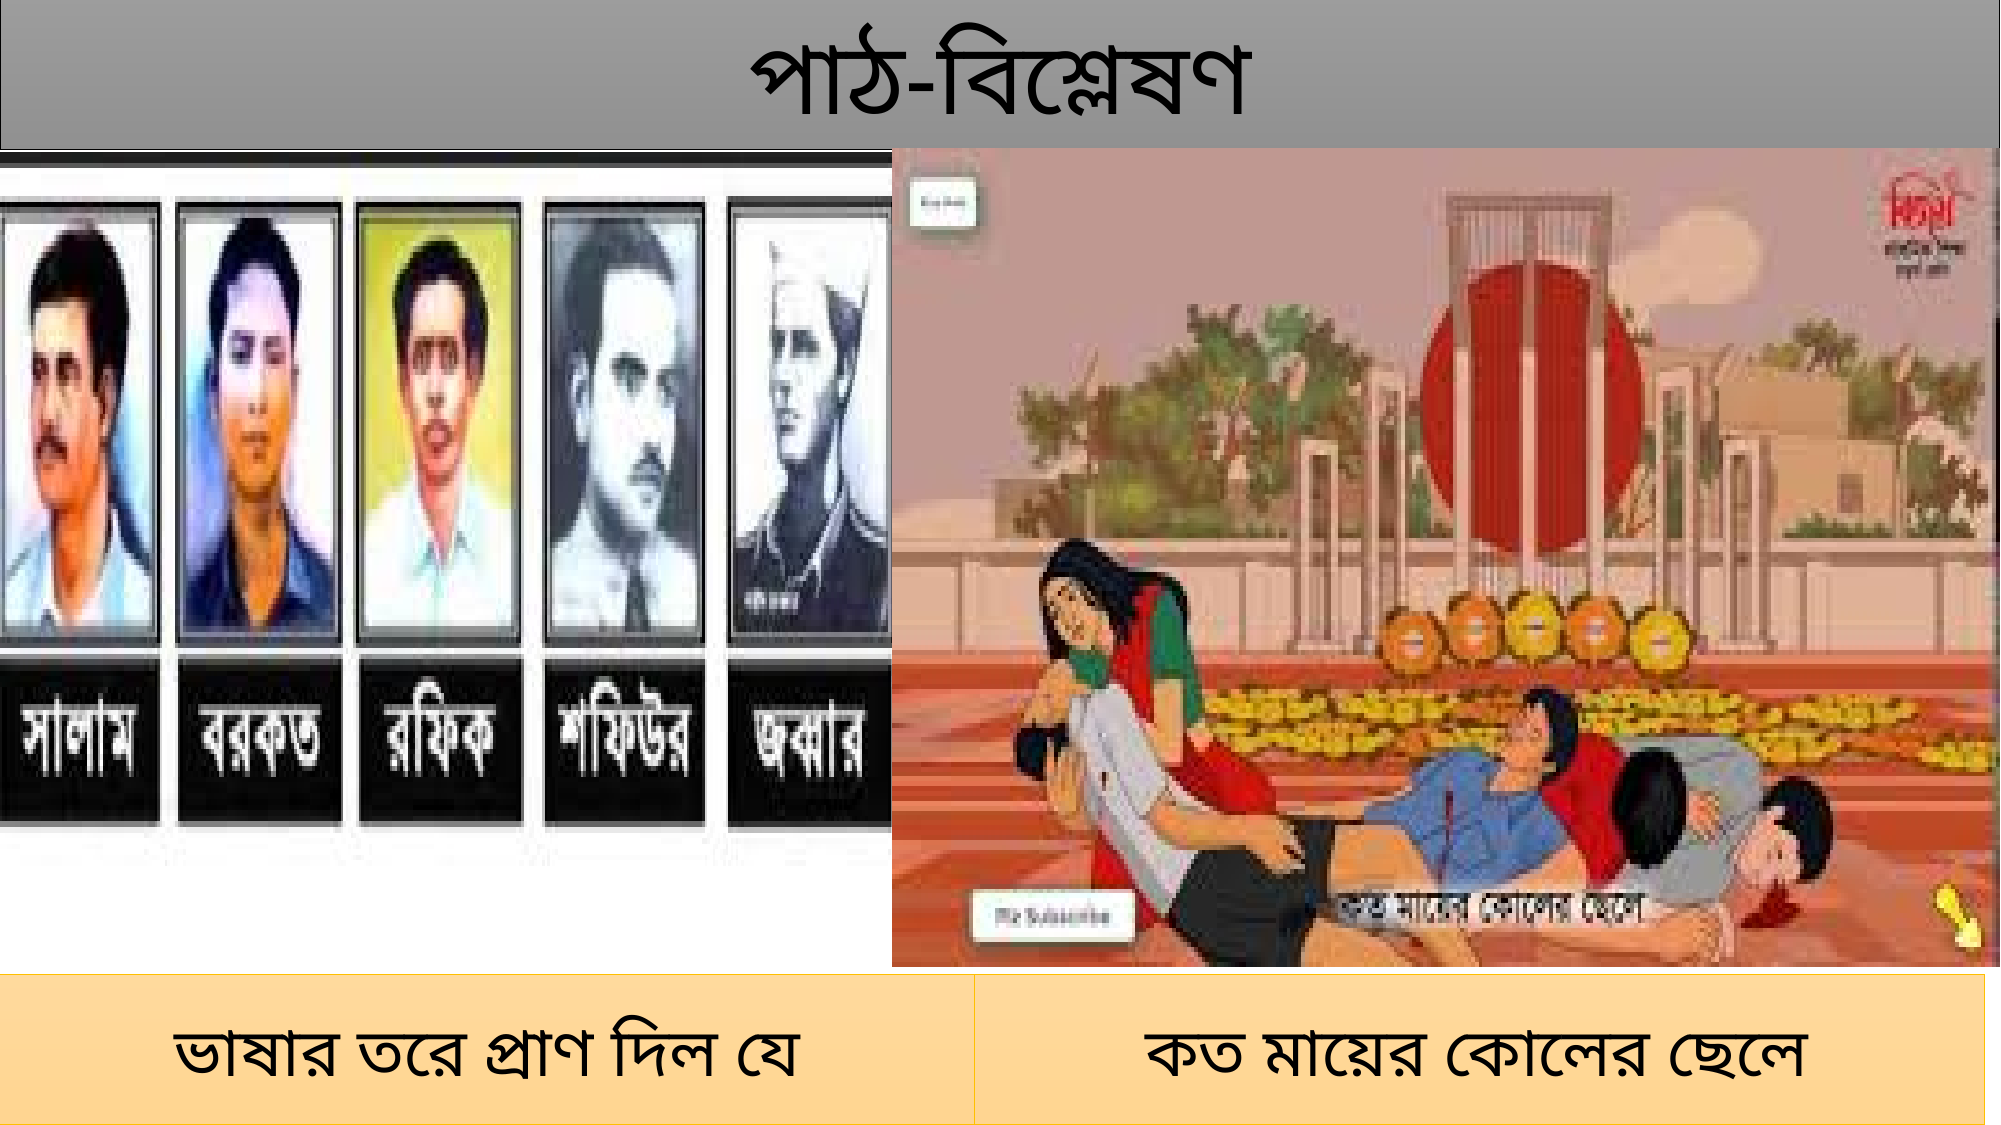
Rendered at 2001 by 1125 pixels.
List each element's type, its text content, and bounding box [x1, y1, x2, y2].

text_box ভাষার তরে প্রাণ দিল যে [0, 974, 975, 1125]
picture [0, 148, 2000, 967]
text_box কত মায়ের কোলের ছেলে [975, 974, 1985, 1125]
text_box পাঠ-বিশ্লেষণ [0, 0, 2000, 150]
